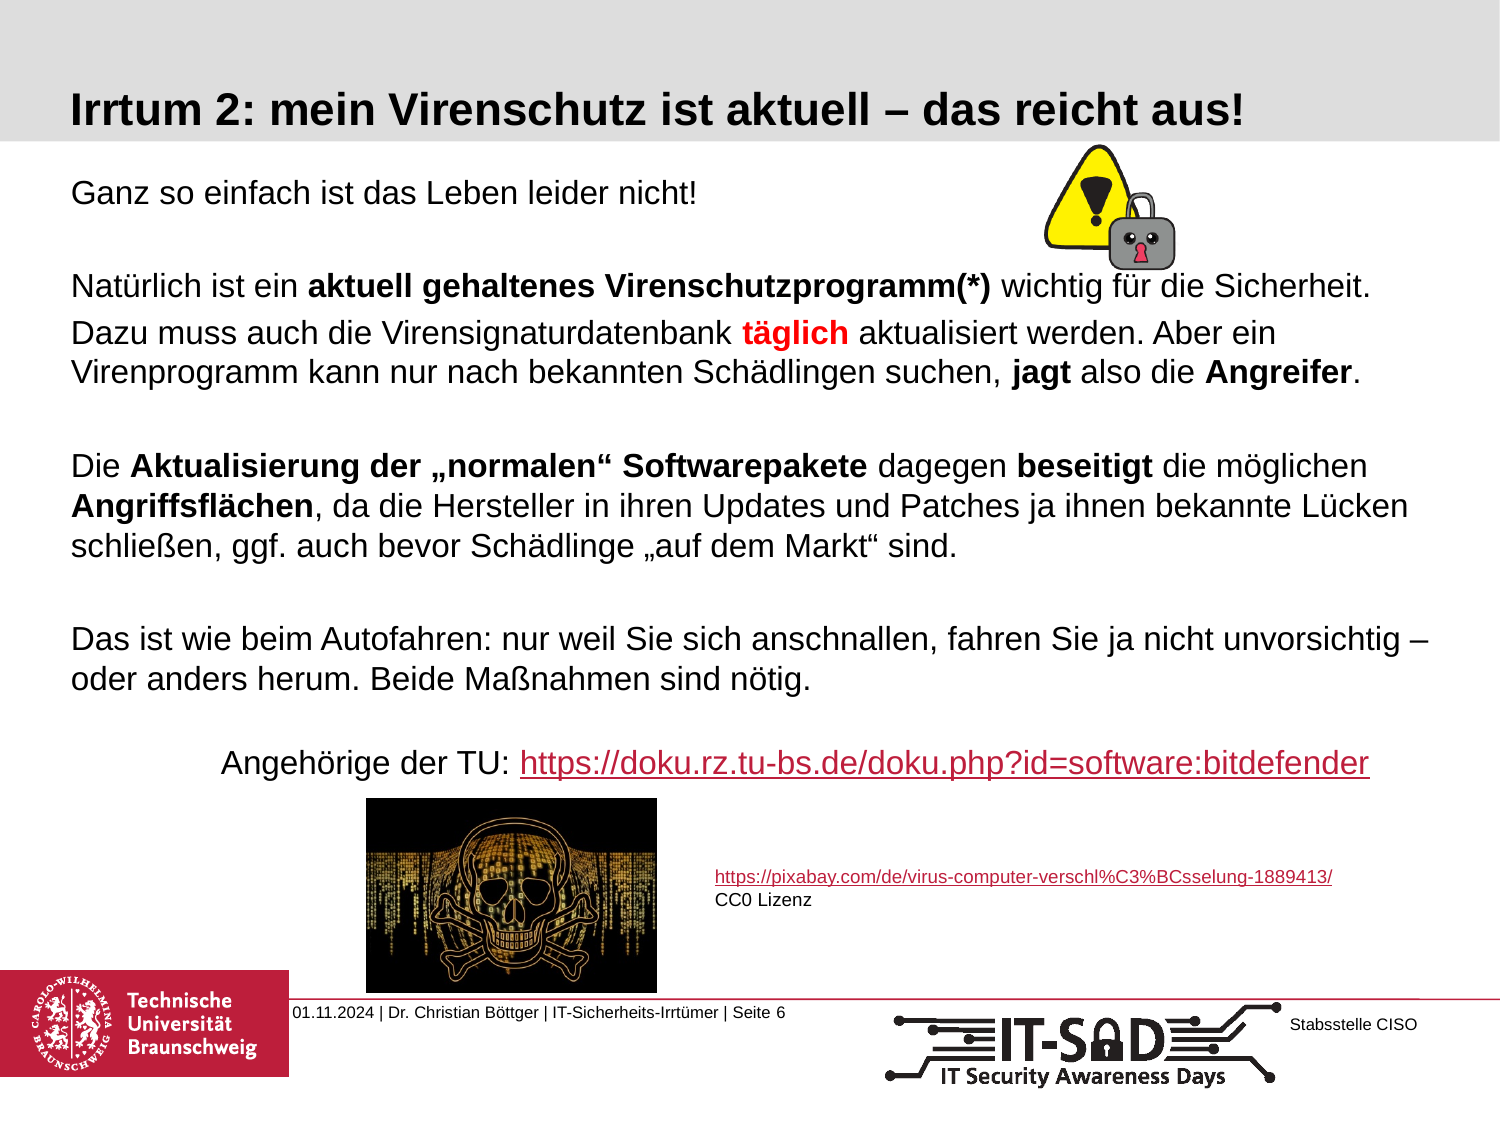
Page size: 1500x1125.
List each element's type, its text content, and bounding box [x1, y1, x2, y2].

picture [365, 798, 657, 993]
text_box Irrtum 2: mein Virenschutz ist aktuell – das reicht aus! [70, 18, 1445, 135]
picture [0, 970, 289, 1077]
text_box https://pixabay.com/de/virus-computer-verschl%C3%BCsselung-1889413/ CC0 Lizenz [700, 857, 1348, 918]
picture [879, 996, 1287, 1094]
text_box Ganz so einfach ist das Leben leider nicht! Natürlich ist ein aktuell gehaltenes Virenschutzprogramm(*) wichtig für die Sicherheit. Dazu muss auch die Virensignaturdatenbank täglich aktualisiert werden. Aber ein Virenprogramm kann nur nach bekannten Schädlingen suchen, jagt also die Angreifer. Die Aktualisierung der „normalen“ Softwarepakete dagegen beseitigt die möglichen Angriffsflächen, da die Hersteller in ihren Updates und Patches ja ihnen bekannte Lücken schließen, ggf. auch bevor Schädlinge „auf dem Markt“ sind. Das ist wie beim Autofahren: nur weil Sie sich anschnallen, fahren Sie ja nicht unvorsichtig – oder anders herum. Beide Maßnahmen sind nötig. Angehörige der TU: https://doku.rz.tu-bs.de/doku.php?id=software:bitdefender [70, 171, 1445, 972]
picture [1037, 134, 1182, 287]
